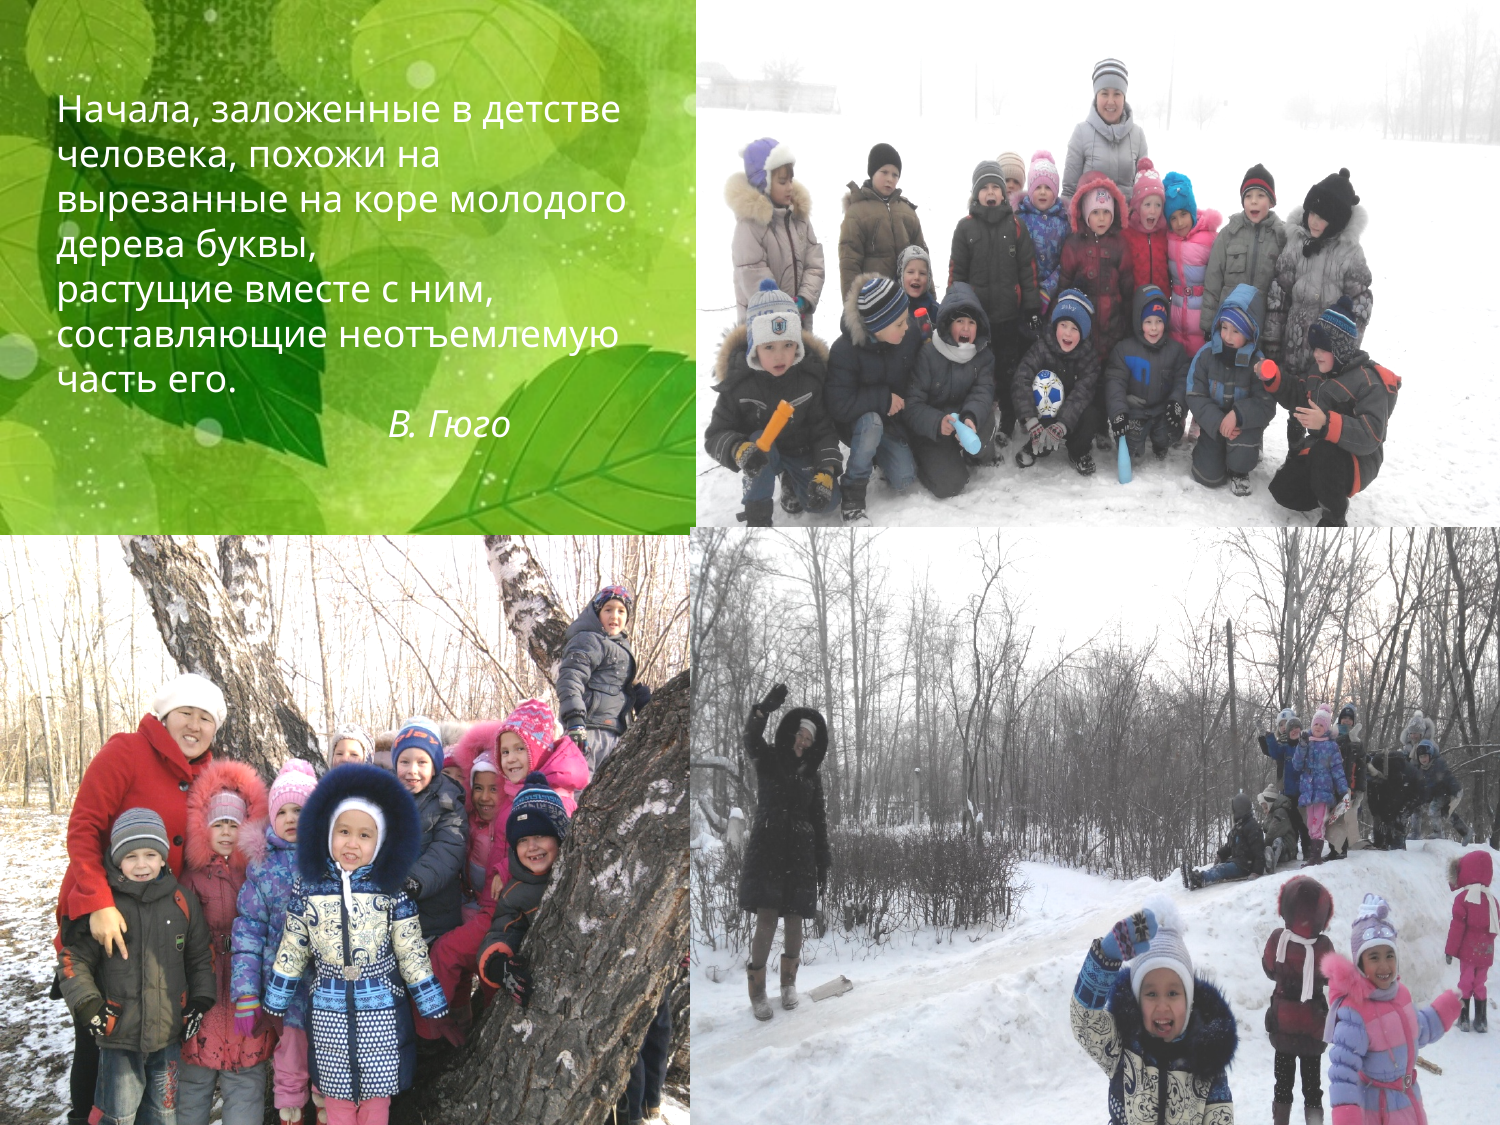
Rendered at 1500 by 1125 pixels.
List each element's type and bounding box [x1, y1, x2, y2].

picture [0, 0, 1500, 1125]
list [0, 0, 694, 534]
